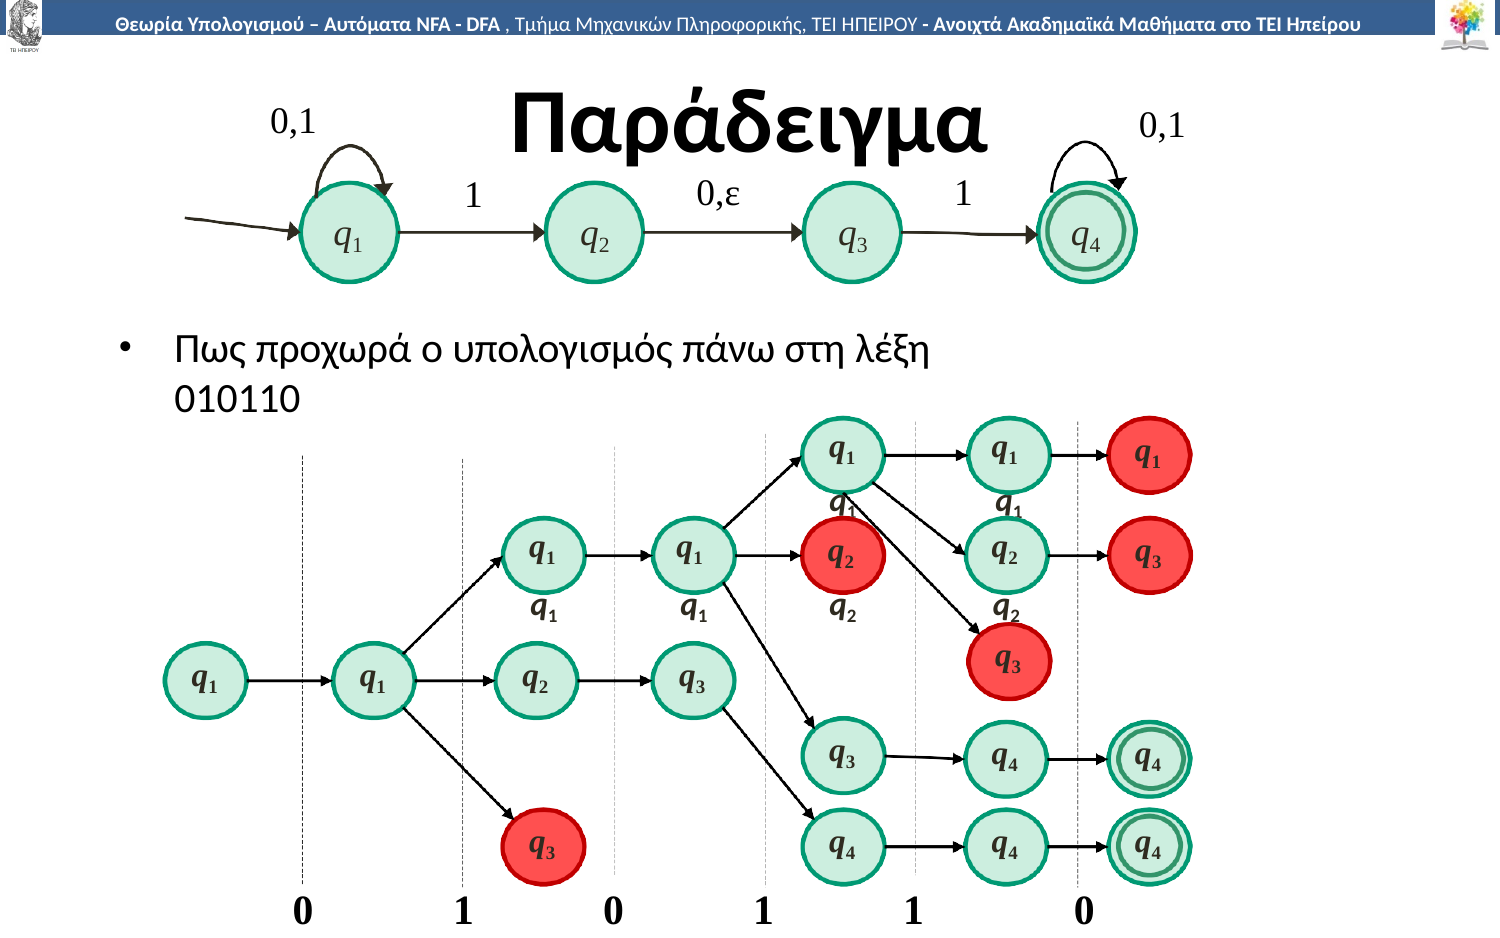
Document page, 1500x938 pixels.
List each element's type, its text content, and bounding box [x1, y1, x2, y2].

text_box 0 [601, 882, 626, 935]
picture [6, 0, 42, 54]
text_box q4 [989, 731, 1022, 780]
text_box q1 q2 q3 [331, 207, 870, 262]
text_box [161, 414, 1194, 889]
text_box q3 [1133, 527, 1166, 576]
text_box 0,1 [267, 96, 319, 144]
text_box Πως προχωρά ο υπολογισμός πάνω στη λέξη 010110 q1 q1 q1 q1 q2 q2 [116, 320, 1065, 576]
text_box q4 [1132, 818, 1165, 867]
text_box q4 [827, 818, 860, 867]
text_box q4 [989, 818, 1022, 867]
text_box q1 [674, 524, 707, 573]
title Παράδειγμα [75, 37, 1425, 194]
text_box 1 [901, 882, 926, 935]
text_box q2 [989, 524, 1022, 573]
text_box 0 [290, 882, 316, 935]
text_box q3 [677, 652, 710, 701]
text_box q4 [1068, 207, 1105, 262]
text_box q1 [189, 652, 222, 701]
text_box 0 [1071, 882, 1097, 935]
text_box q2 [825, 527, 858, 576]
text_box q1 [1132, 427, 1165, 476]
text_box 1 [952, 167, 976, 215]
text_box q3 [992, 633, 1025, 682]
text_box q3 [827, 727, 860, 776]
text_box q1 [827, 424, 860, 473]
text_box q2 [520, 652, 553, 701]
text_box q1 [357, 652, 390, 701]
text_box q3 [527, 818, 560, 867]
text_box [183, 139, 1139, 285]
text_box 1 [462, 170, 486, 217]
text_box q4 [1132, 731, 1165, 780]
text_box 1 [451, 882, 476, 935]
text_box 1 [751, 882, 776, 935]
text_box 0,ε [694, 167, 743, 215]
picture [1435, 0, 1495, 52]
text_box q1 [527, 524, 560, 573]
text_box q1 [989, 424, 1022, 472]
text_box 0,1 [1136, 100, 1188, 148]
